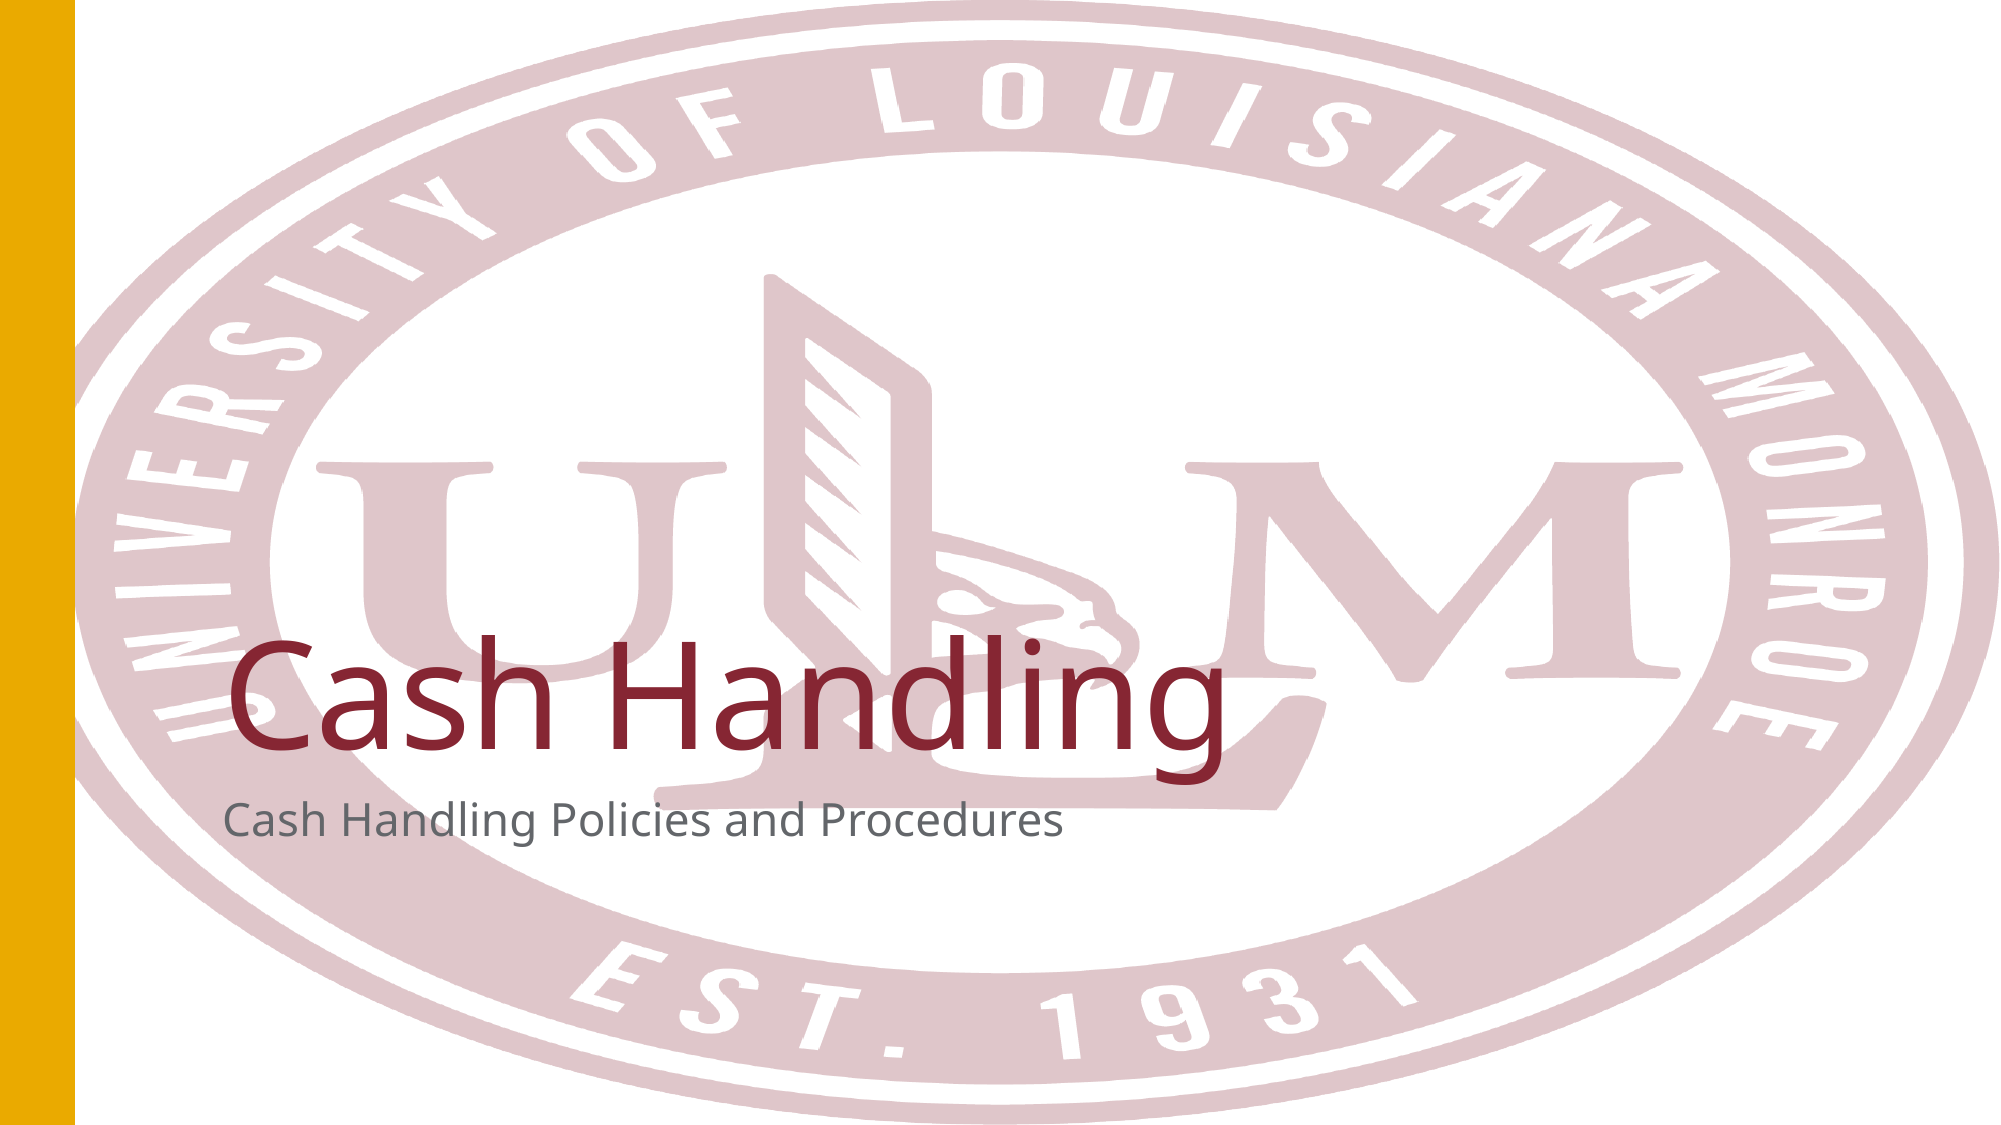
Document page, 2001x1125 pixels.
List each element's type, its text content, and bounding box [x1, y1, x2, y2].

title Cash Handling [206, 124, 1752, 787]
subtitle Cash Handling Policies and Procedures [206, 787, 1752, 1065]
